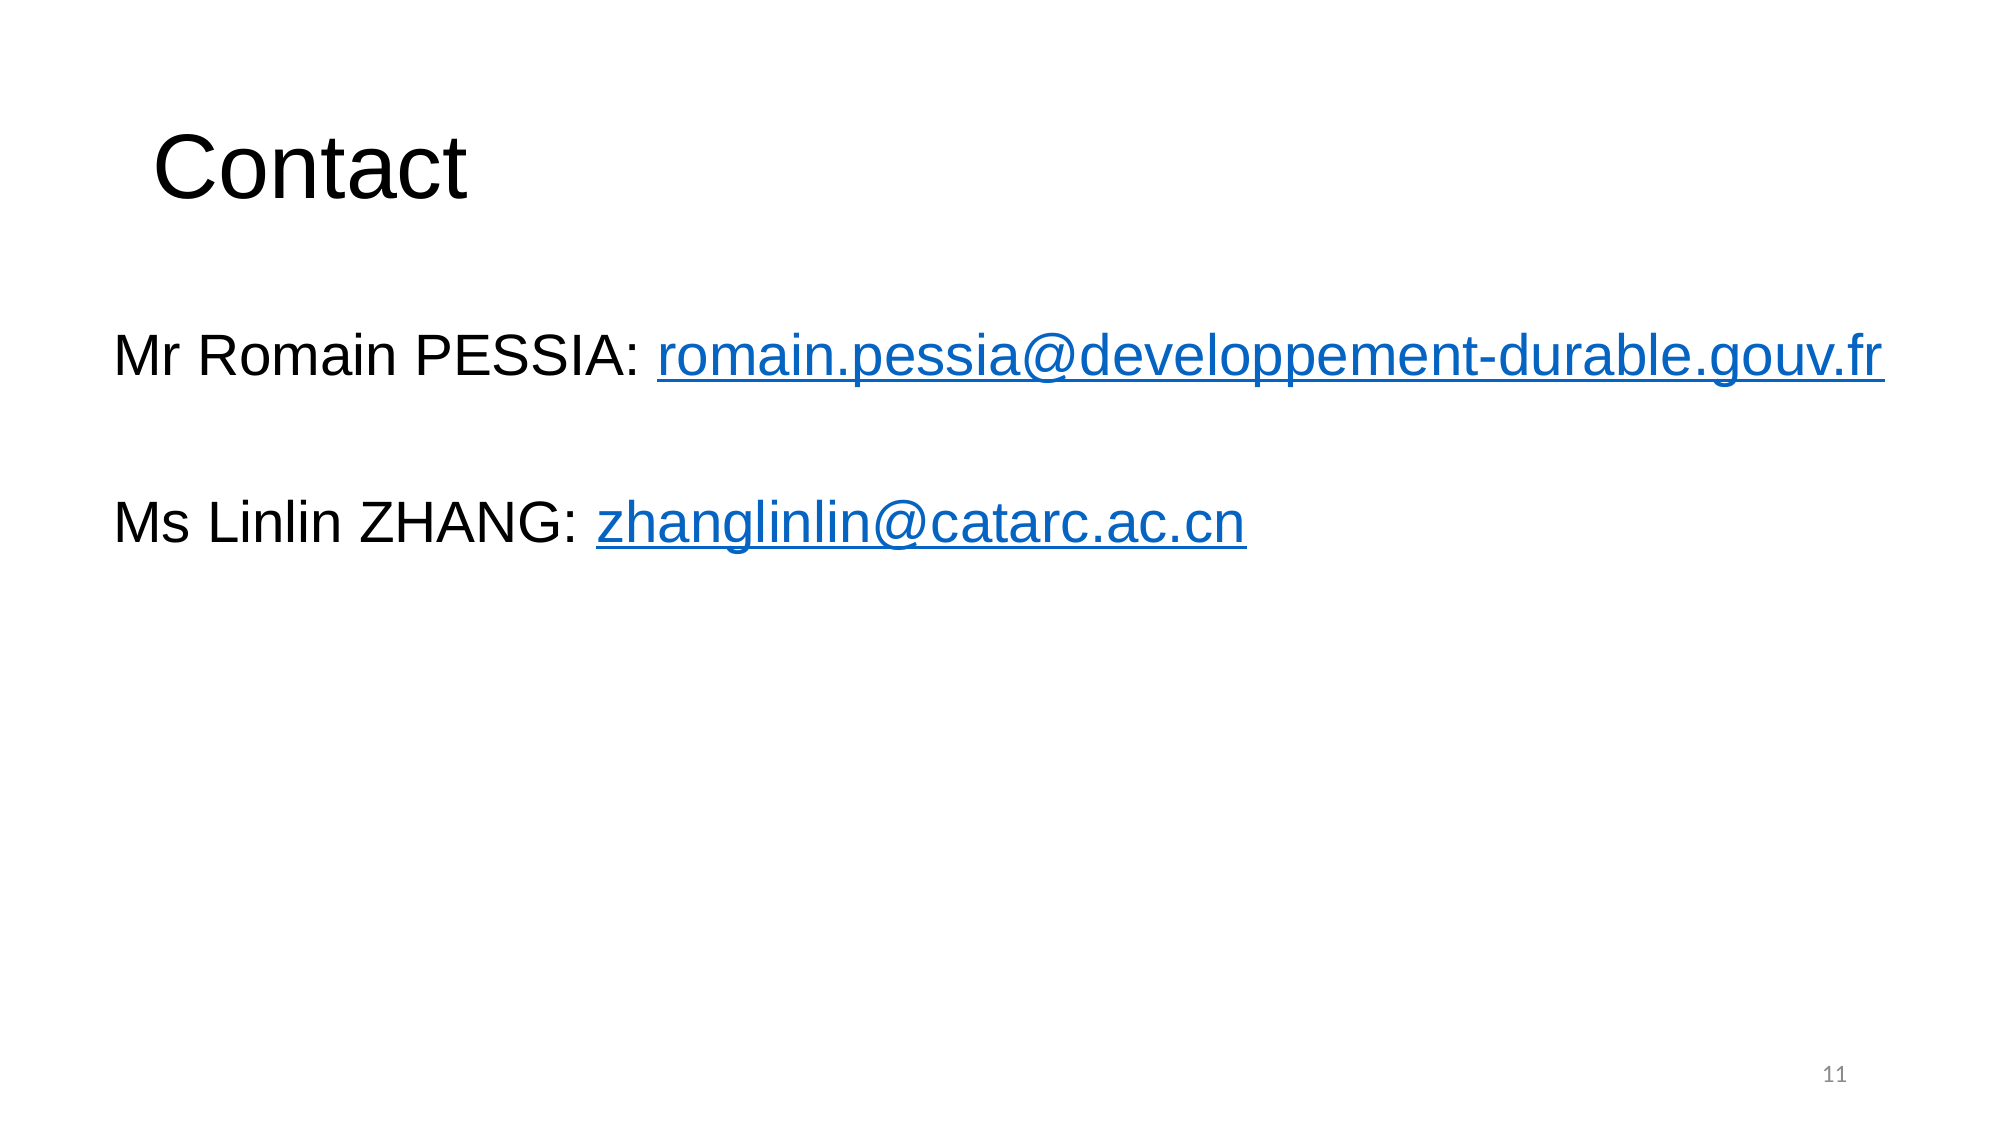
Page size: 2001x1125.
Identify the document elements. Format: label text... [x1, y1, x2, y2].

slide_number 11 [1412, 1042, 1863, 1103]
list Mr Romain PESSIA: romain.pessia@developpement-durable.gouv.fr Ms Linlin ZHANG: zhanglinlin@catarc.ac.cn [98, 317, 1910, 891]
title Contact [137, 59, 1863, 278]
